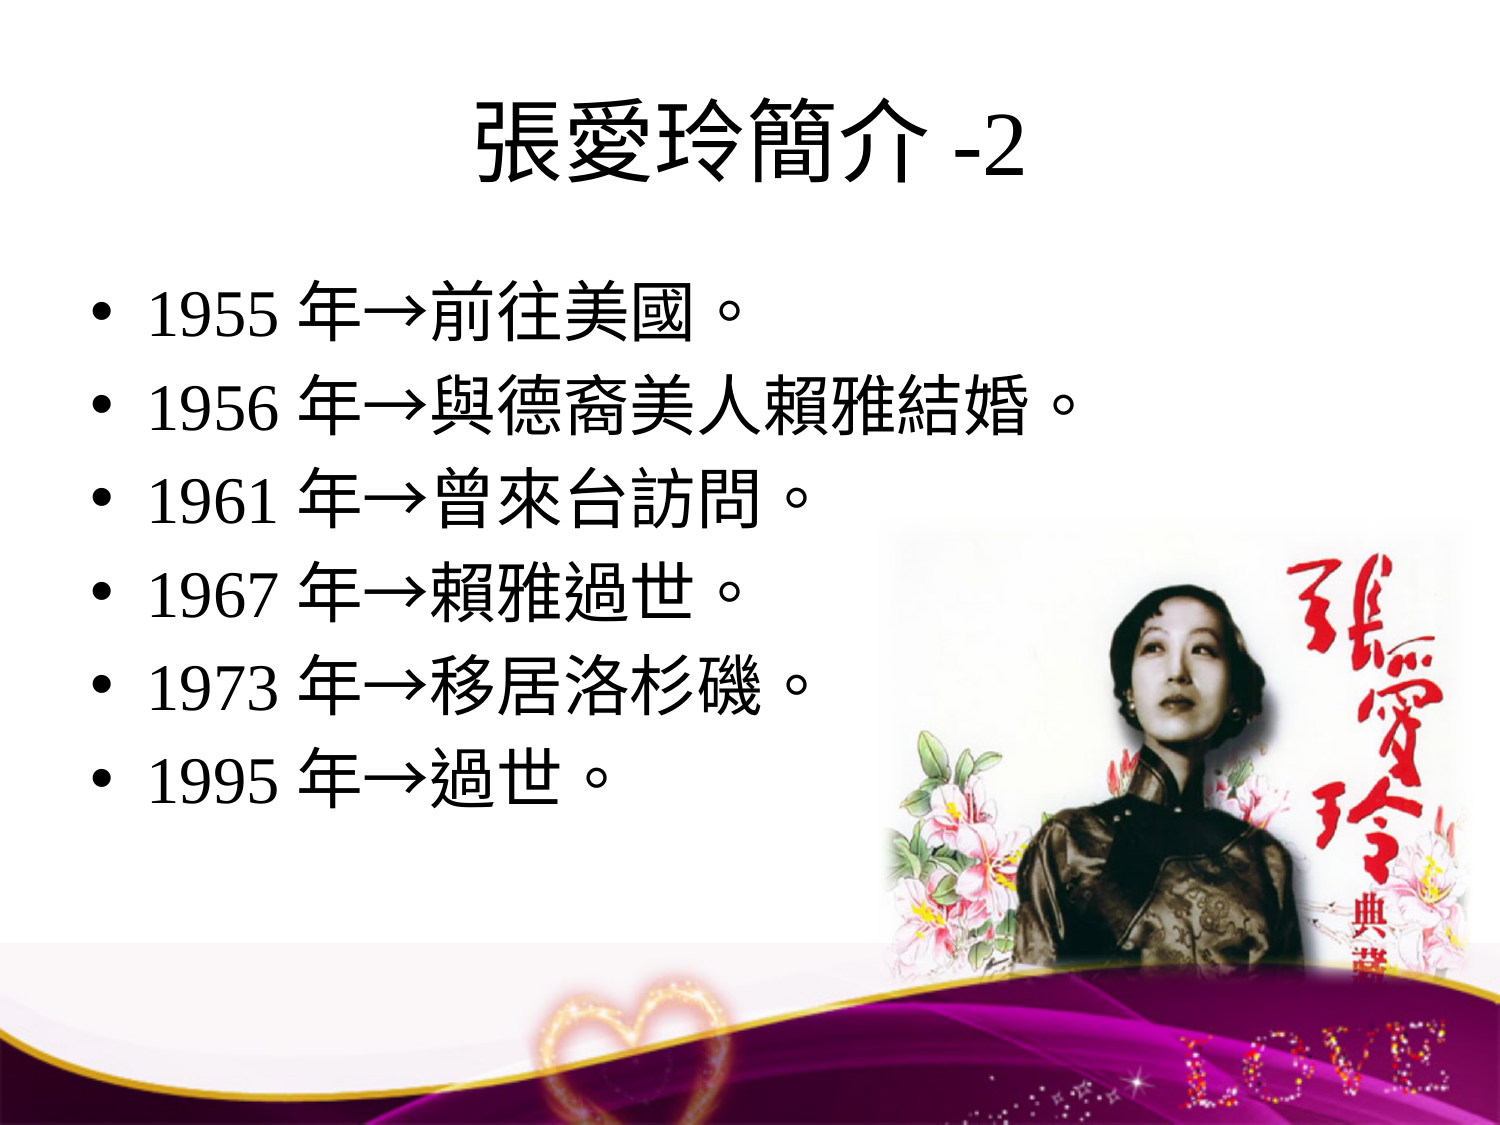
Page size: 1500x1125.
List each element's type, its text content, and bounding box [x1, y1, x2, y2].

picture [0, 514, 1500, 1125]
list 1955年→前往美國。 1956年→與德裔美人賴雅結婚。 1961年→曾來台訪問。 1967年→賴雅過世。 1973年→移居洛杉磯。 1995年→過世。 [75, 262, 1425, 1005]
title 張愛玲簡介-2 [75, 45, 1425, 233]
